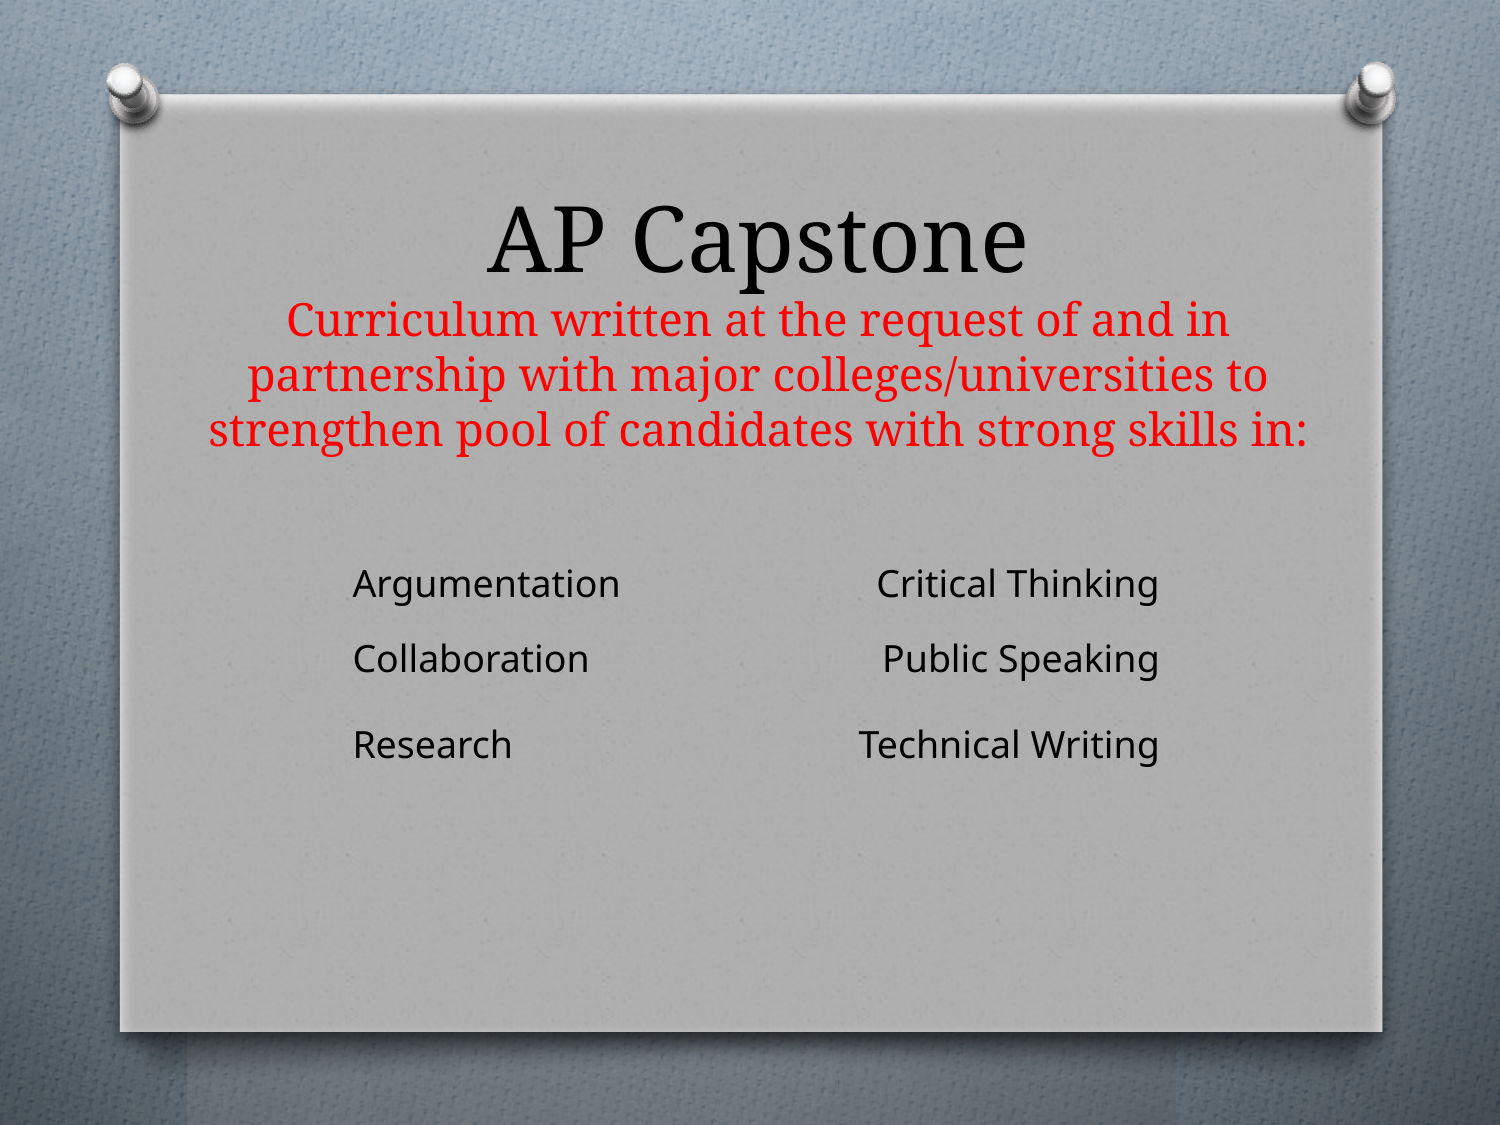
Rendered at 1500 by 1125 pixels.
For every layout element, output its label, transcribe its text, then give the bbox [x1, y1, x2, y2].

table_cell Technical Writing [757, 711, 1175, 796]
table_cell Public Speaking [757, 625, 1175, 711]
list [240, 462, 1257, 888]
picture [1317, 35, 1439, 156]
title AP Capstone Curriculum written at the request of and in partnership with major colleges/universities to strengthen pool of candidates with strong skills in: [187, 162, 1331, 529]
table_header Argumentation [338, 550, 757, 625]
picture [75, 29, 198, 153]
table_cell Collaboration [338, 625, 757, 711]
table_header Critical Thinking [757, 550, 1175, 625]
table_cell Research [338, 711, 757, 796]
